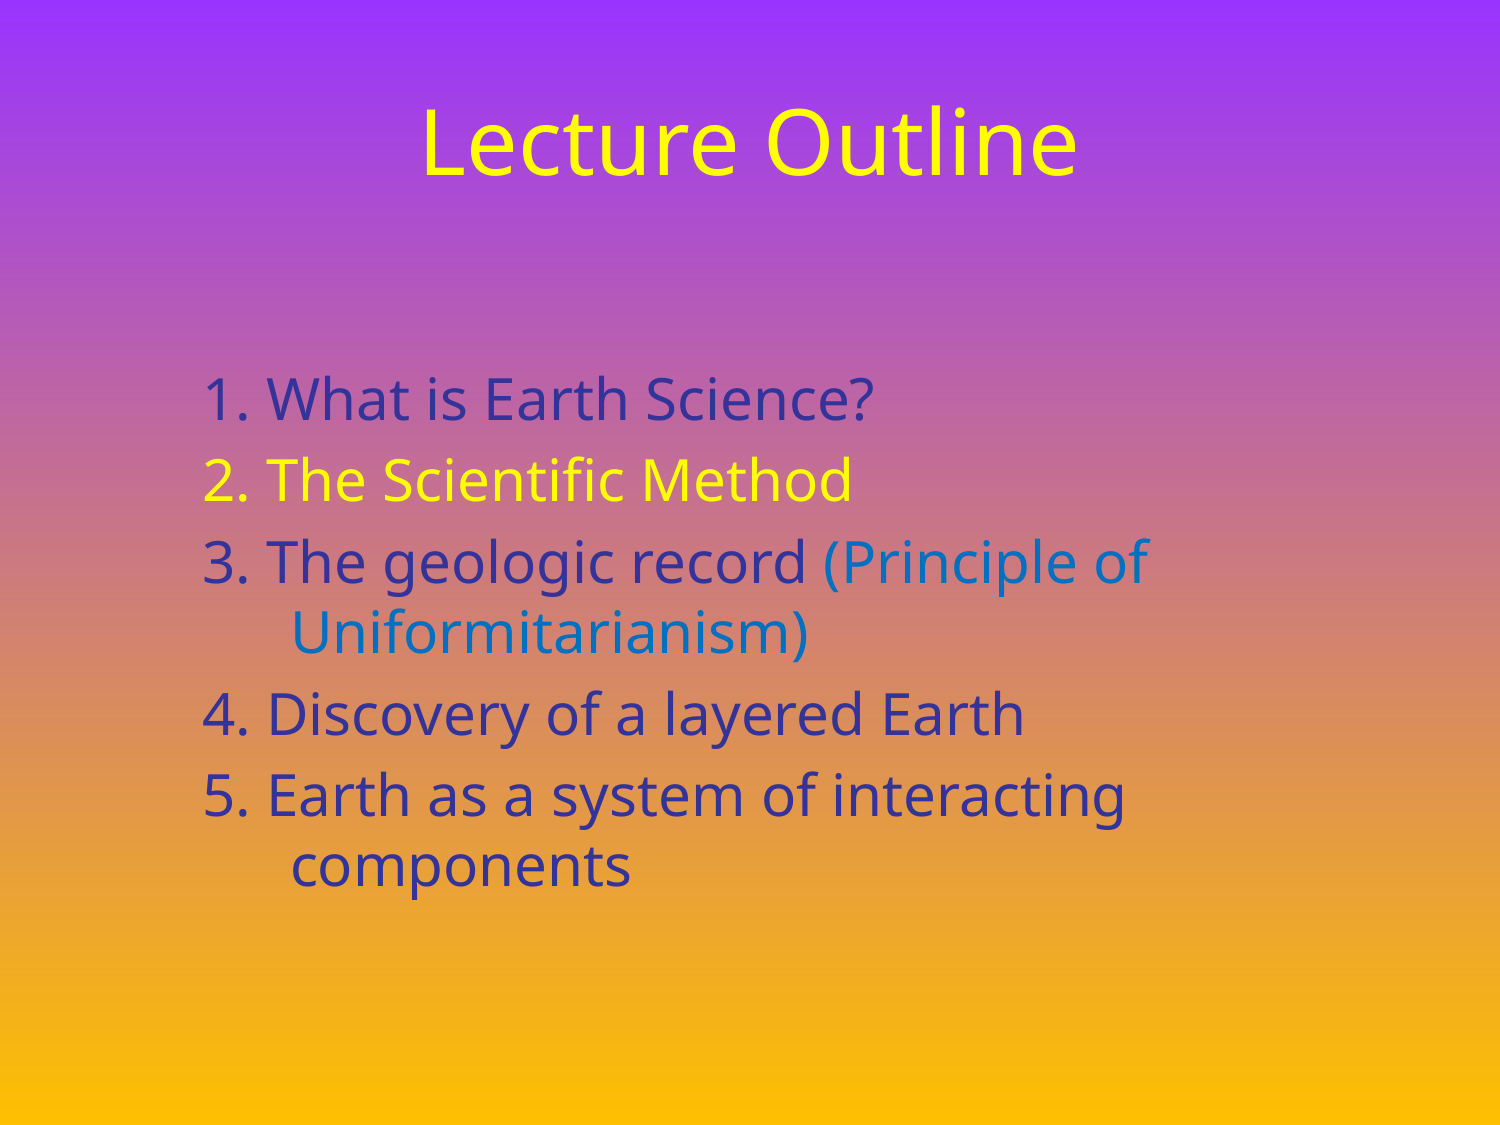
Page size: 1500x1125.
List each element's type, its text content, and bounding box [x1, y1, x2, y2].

list 1. What is Earth Science? 2. The Scientific Method 3. The geologic record (Principle of Uniformitarianism) 4. Discovery of a layered Earth 5. Earth as a system of interacting components [112, 262, 1388, 938]
title Lecture Outline [74, 44, 1426, 233]
